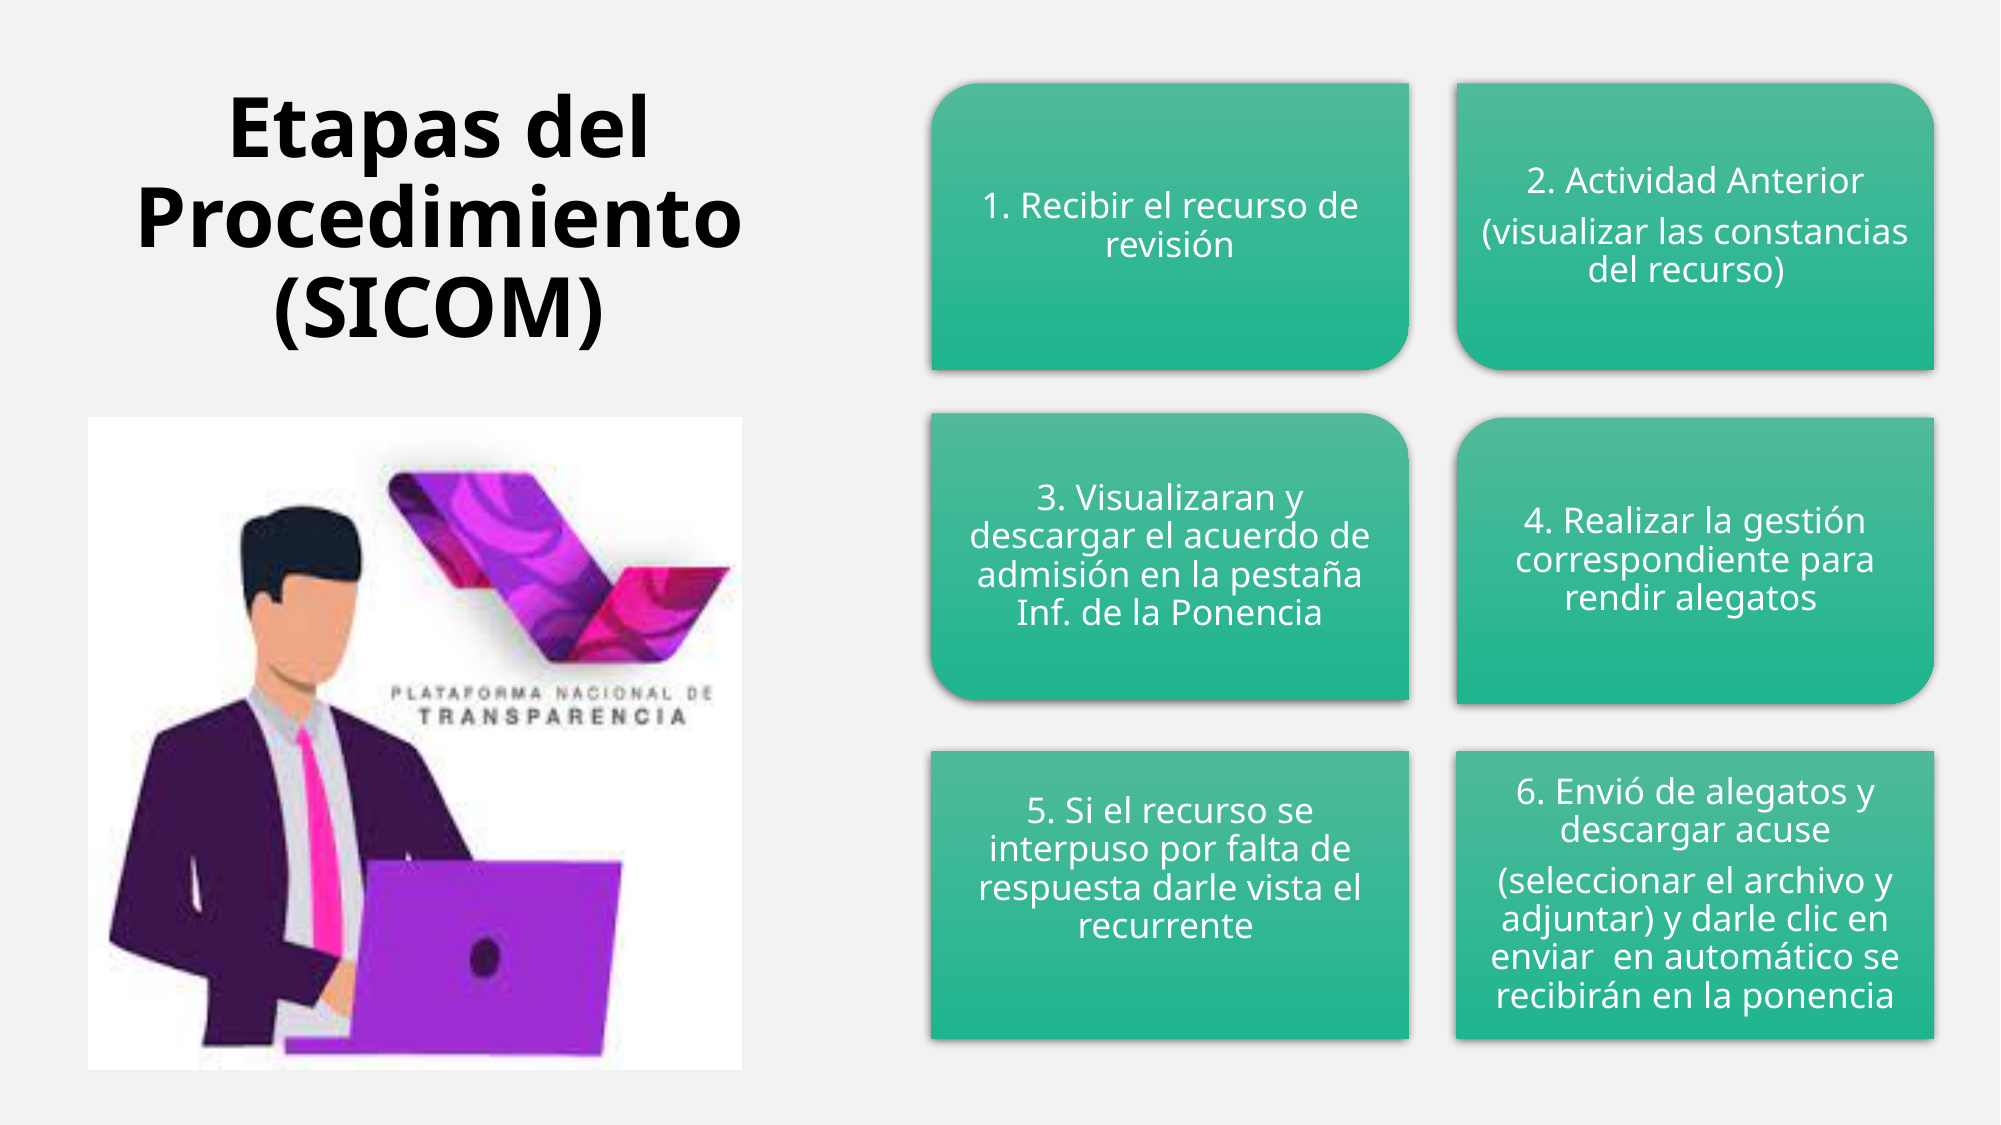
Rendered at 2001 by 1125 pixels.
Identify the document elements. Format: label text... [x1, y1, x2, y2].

title Etapas del Procedimiento (SICOM) [62, 34, 817, 407]
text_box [931, 46, 1935, 1075]
picture [88, 417, 742, 1070]
